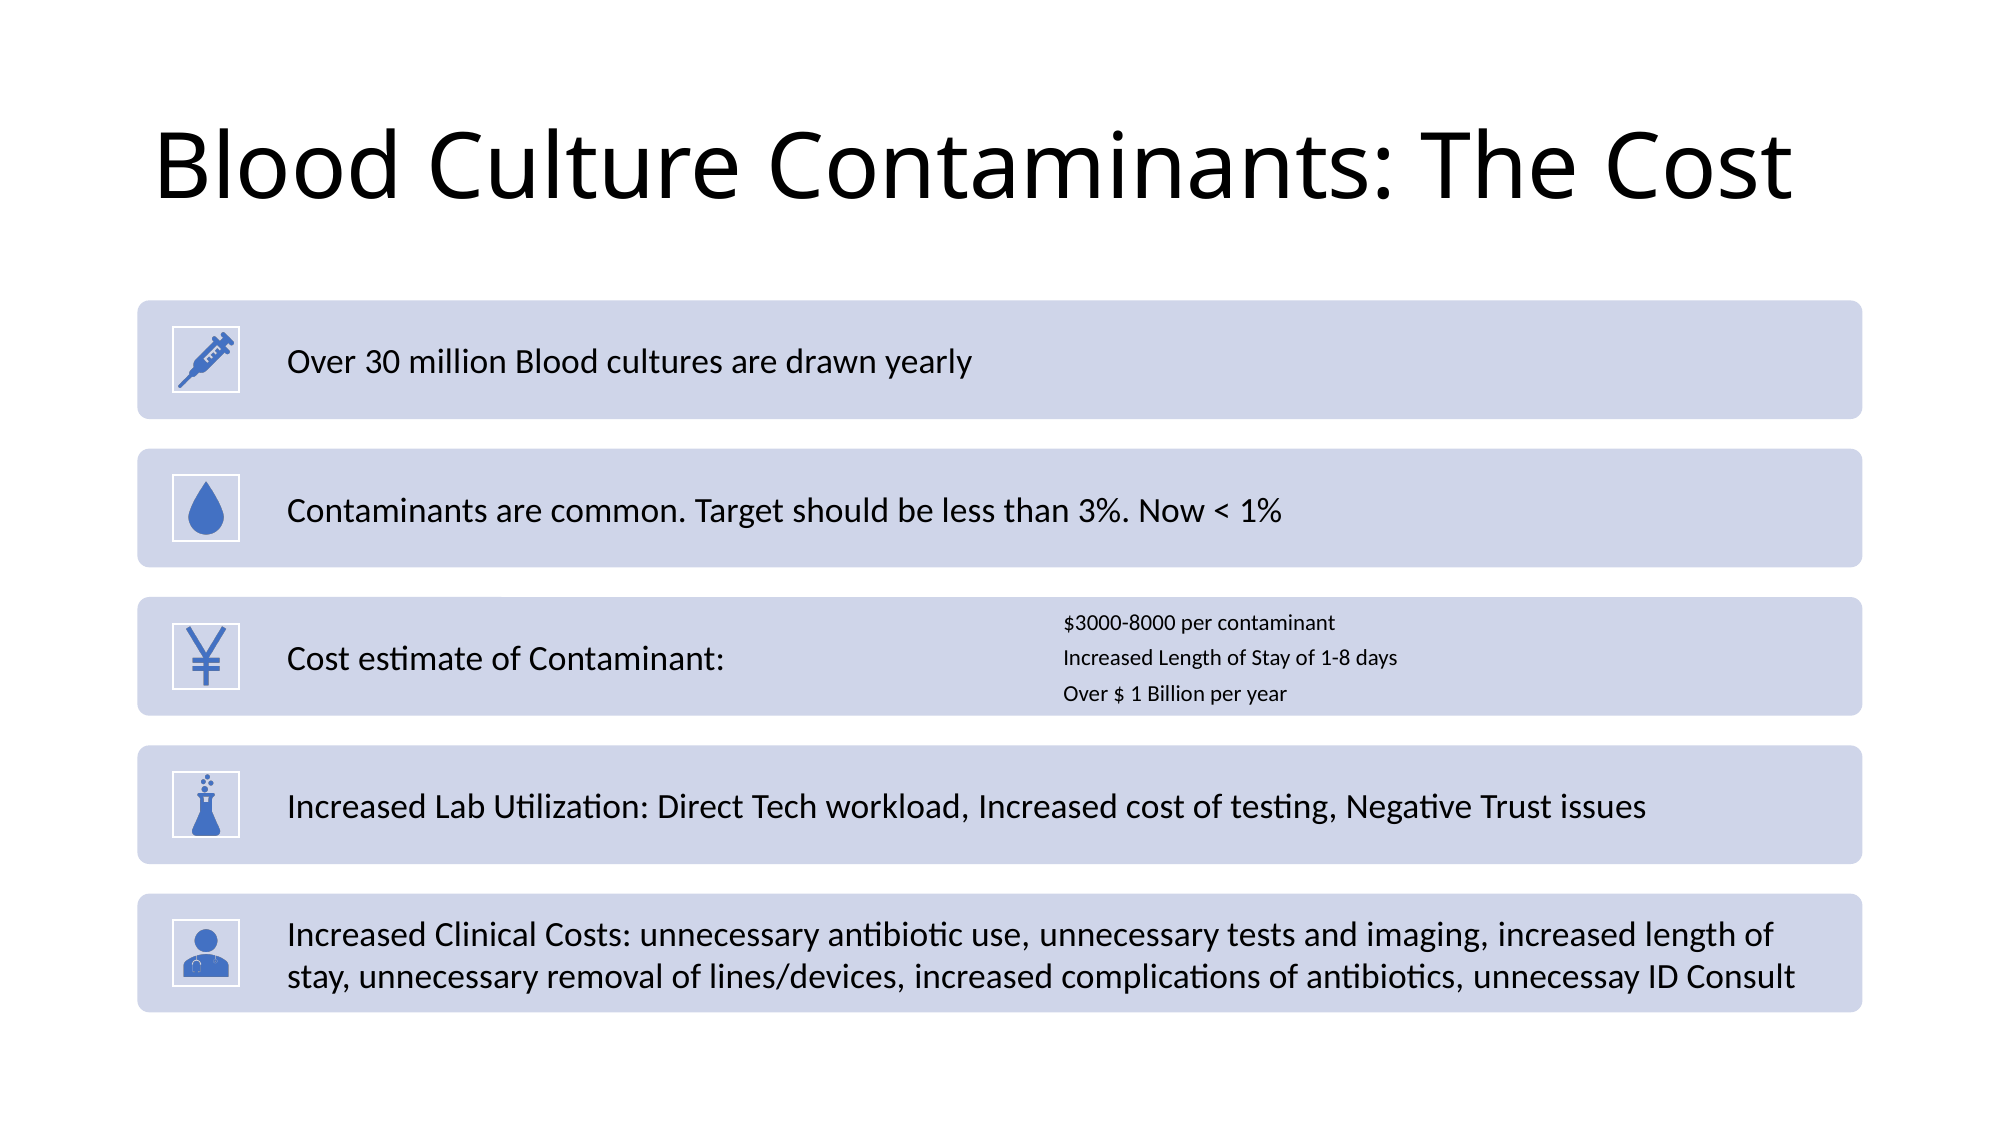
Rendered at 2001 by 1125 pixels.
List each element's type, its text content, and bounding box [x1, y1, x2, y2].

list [137, 299, 1863, 1014]
title Blood Culture Contaminants: The Cost [137, 59, 1863, 278]
